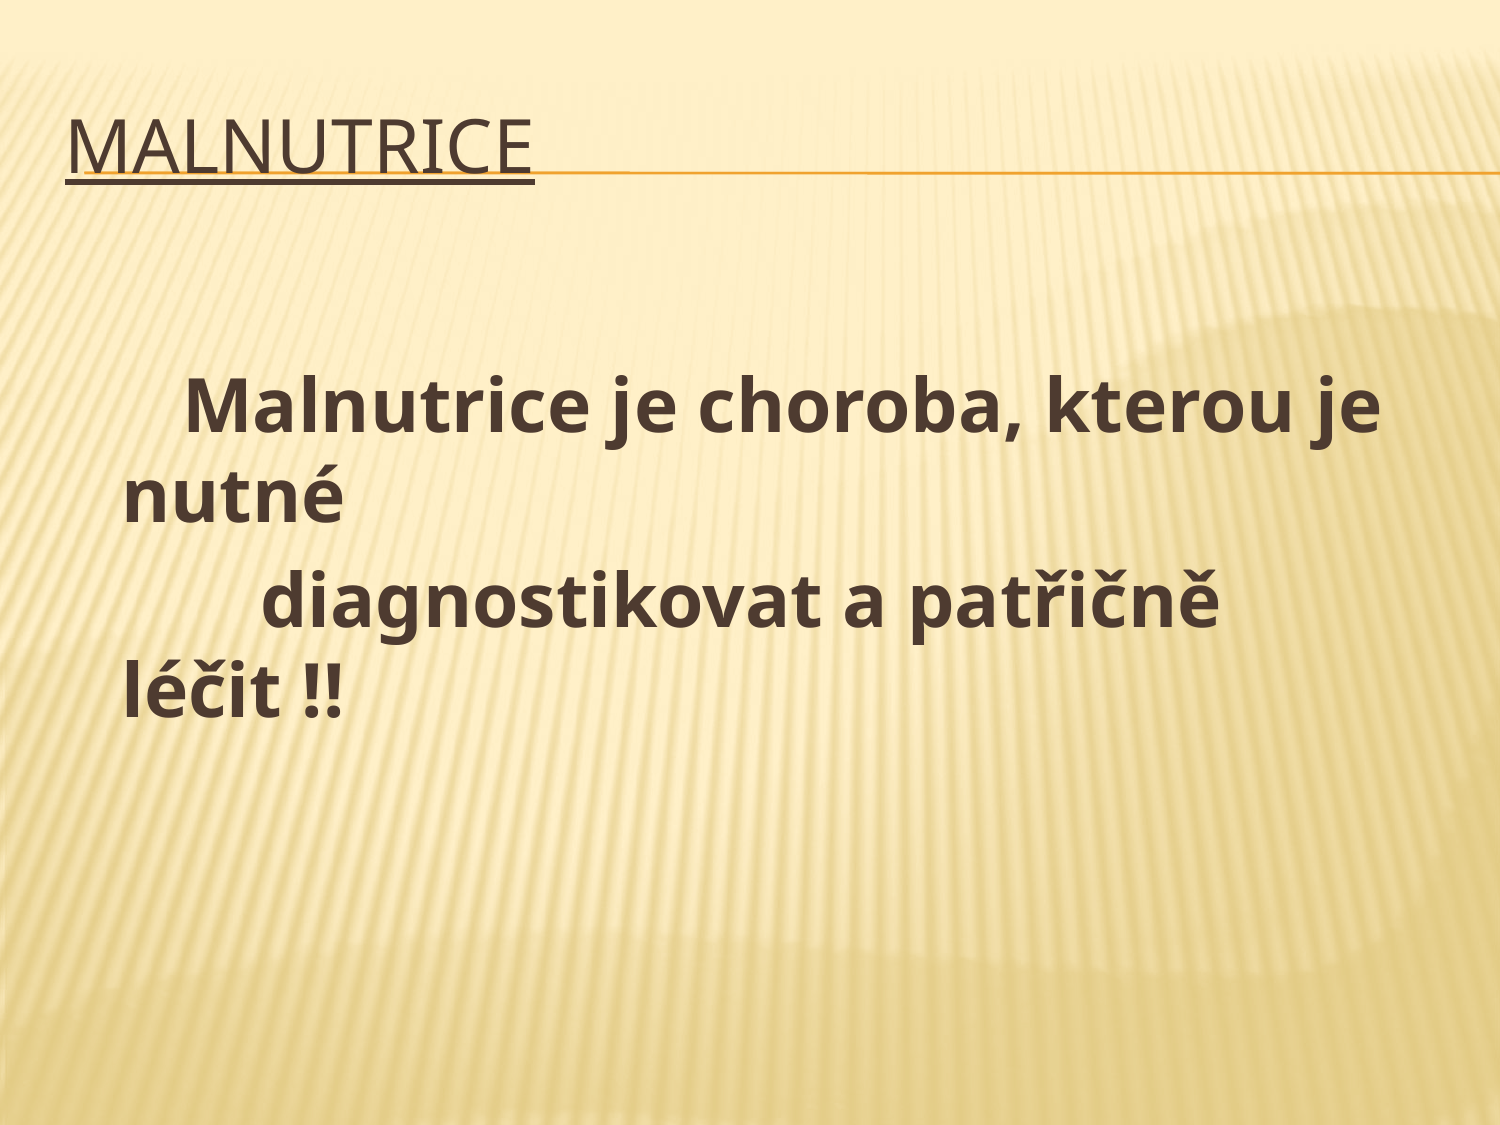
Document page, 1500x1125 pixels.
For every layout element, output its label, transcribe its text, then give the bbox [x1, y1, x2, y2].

title Malnutrice [50, 75, 1475, 213]
list Malnutrice je choroba, kterou je nutné diagnostikovat a patřičně léčit !! [49, 254, 1476, 998]
